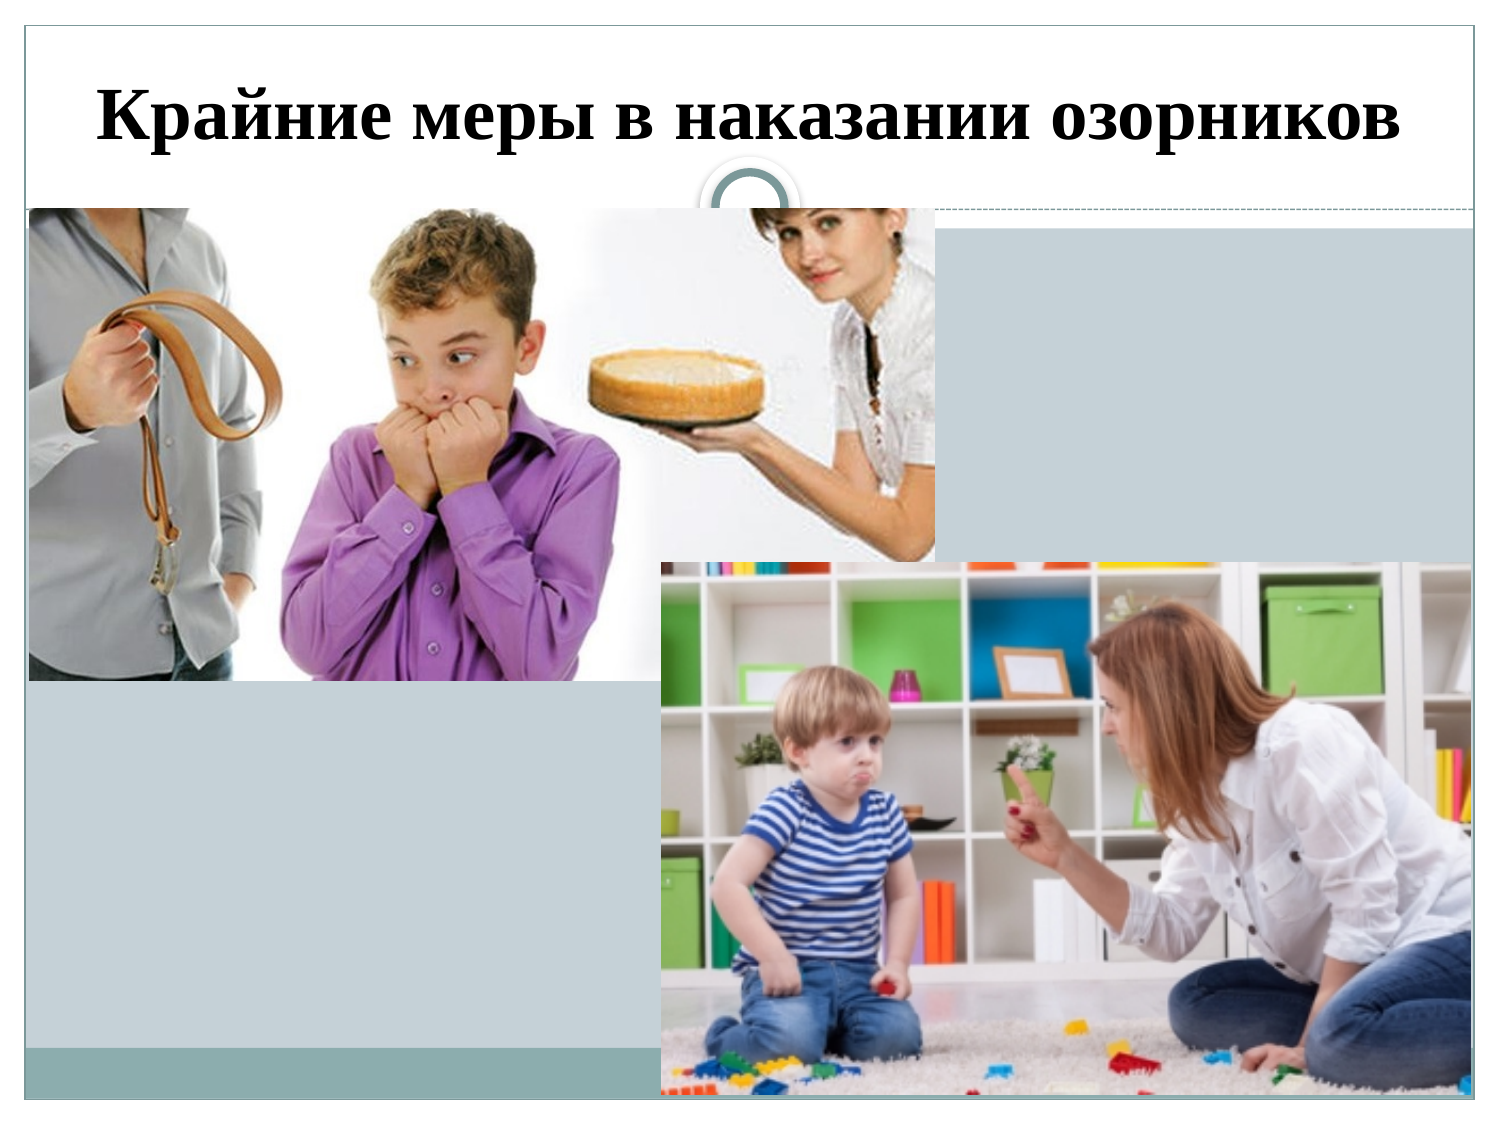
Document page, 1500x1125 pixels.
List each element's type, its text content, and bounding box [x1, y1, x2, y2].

picture [660, 562, 1471, 1096]
title Крайние меры в наказании озорников [49, 37, 1450, 162]
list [29, 207, 935, 681]
